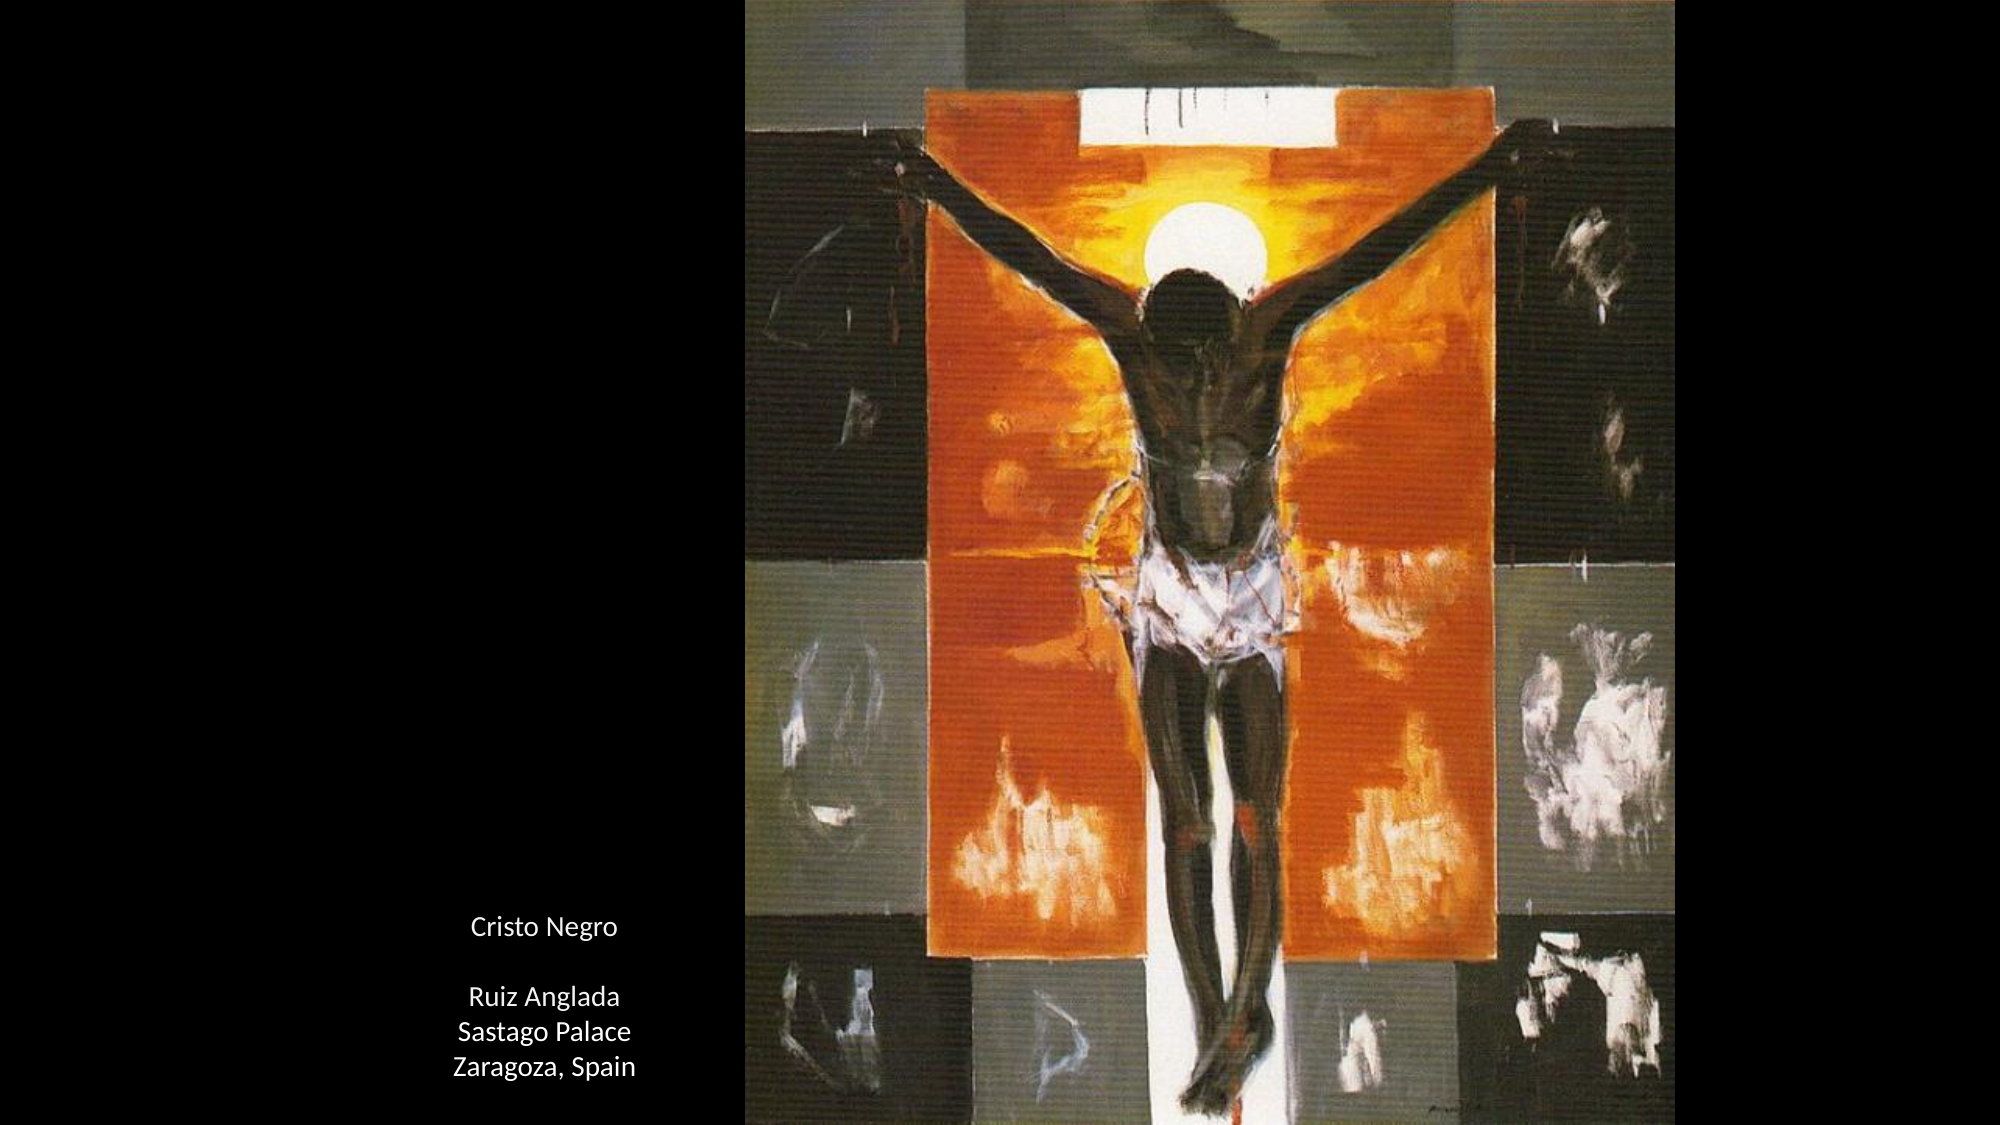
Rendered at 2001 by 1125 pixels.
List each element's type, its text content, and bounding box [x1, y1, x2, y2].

picture [745, 0, 1676, 1125]
text_box Cristo Negro Ruiz Anglada Sastago Palace Zaragoza, Spain [319, 899, 740, 1090]
